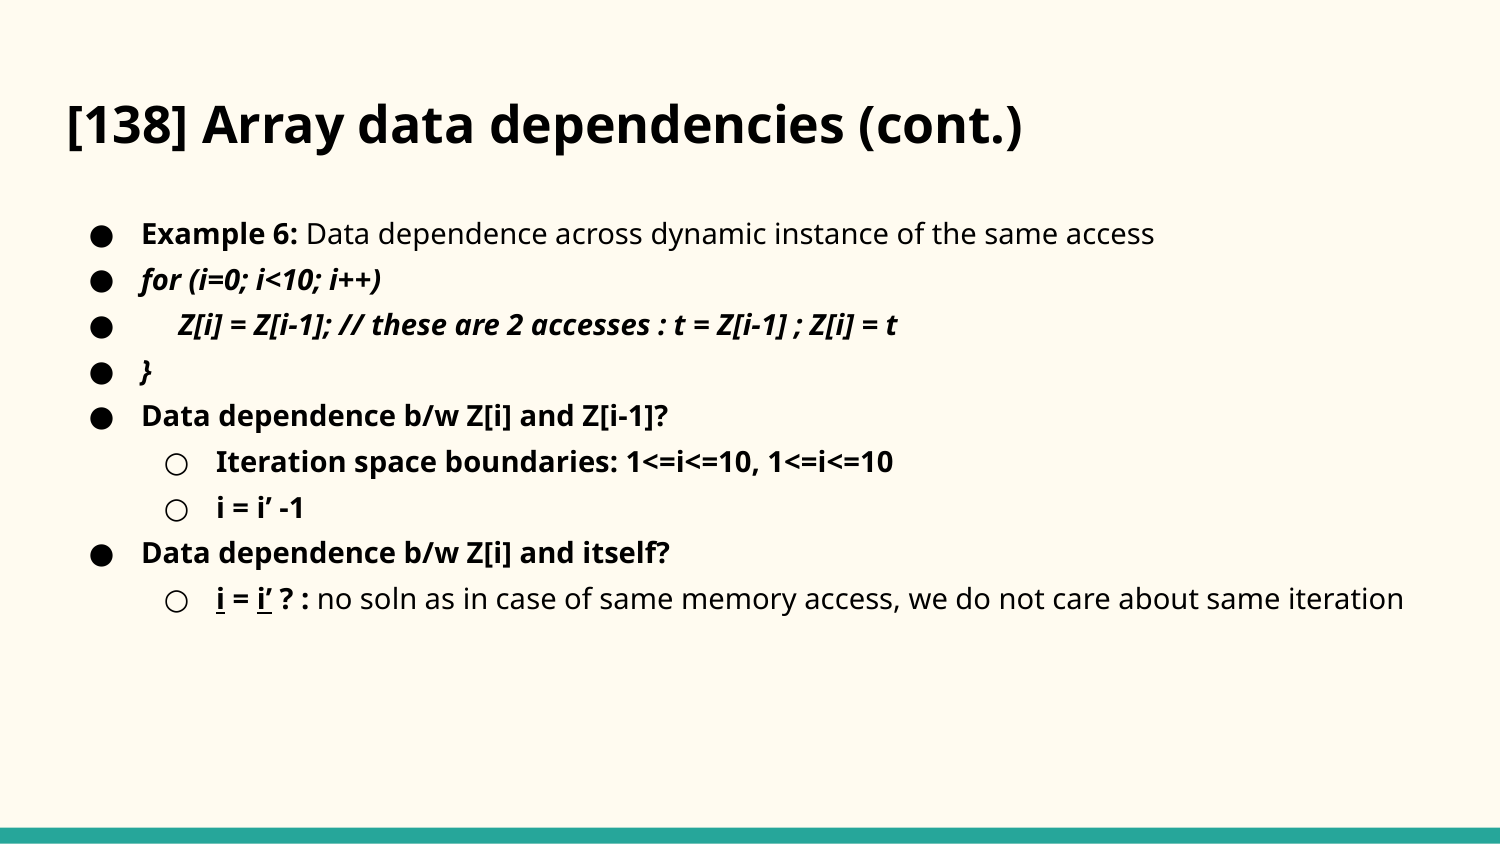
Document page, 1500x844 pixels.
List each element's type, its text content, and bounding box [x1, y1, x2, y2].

title [138] Array data dependencies (cont.) [51, 72, 1449, 174]
list Example 6: Data dependence across dynamic instance of the same access for (i=0; i<10; i++) Z[i] = Z[i-1]; // these are 2 accesses : t = Z[i-1] ; Z[i] = t } Data dependence b/w Z[i] and Z[i-1]? Iteration space boundaries: 1<=i<=10, 1<=i<=10 i = i’ -1 Data dependence b/w Z[i] and itself? i = i’ ? : no soln as in case of same memory access, we do not care about same iteration [51, 192, 1449, 750]
